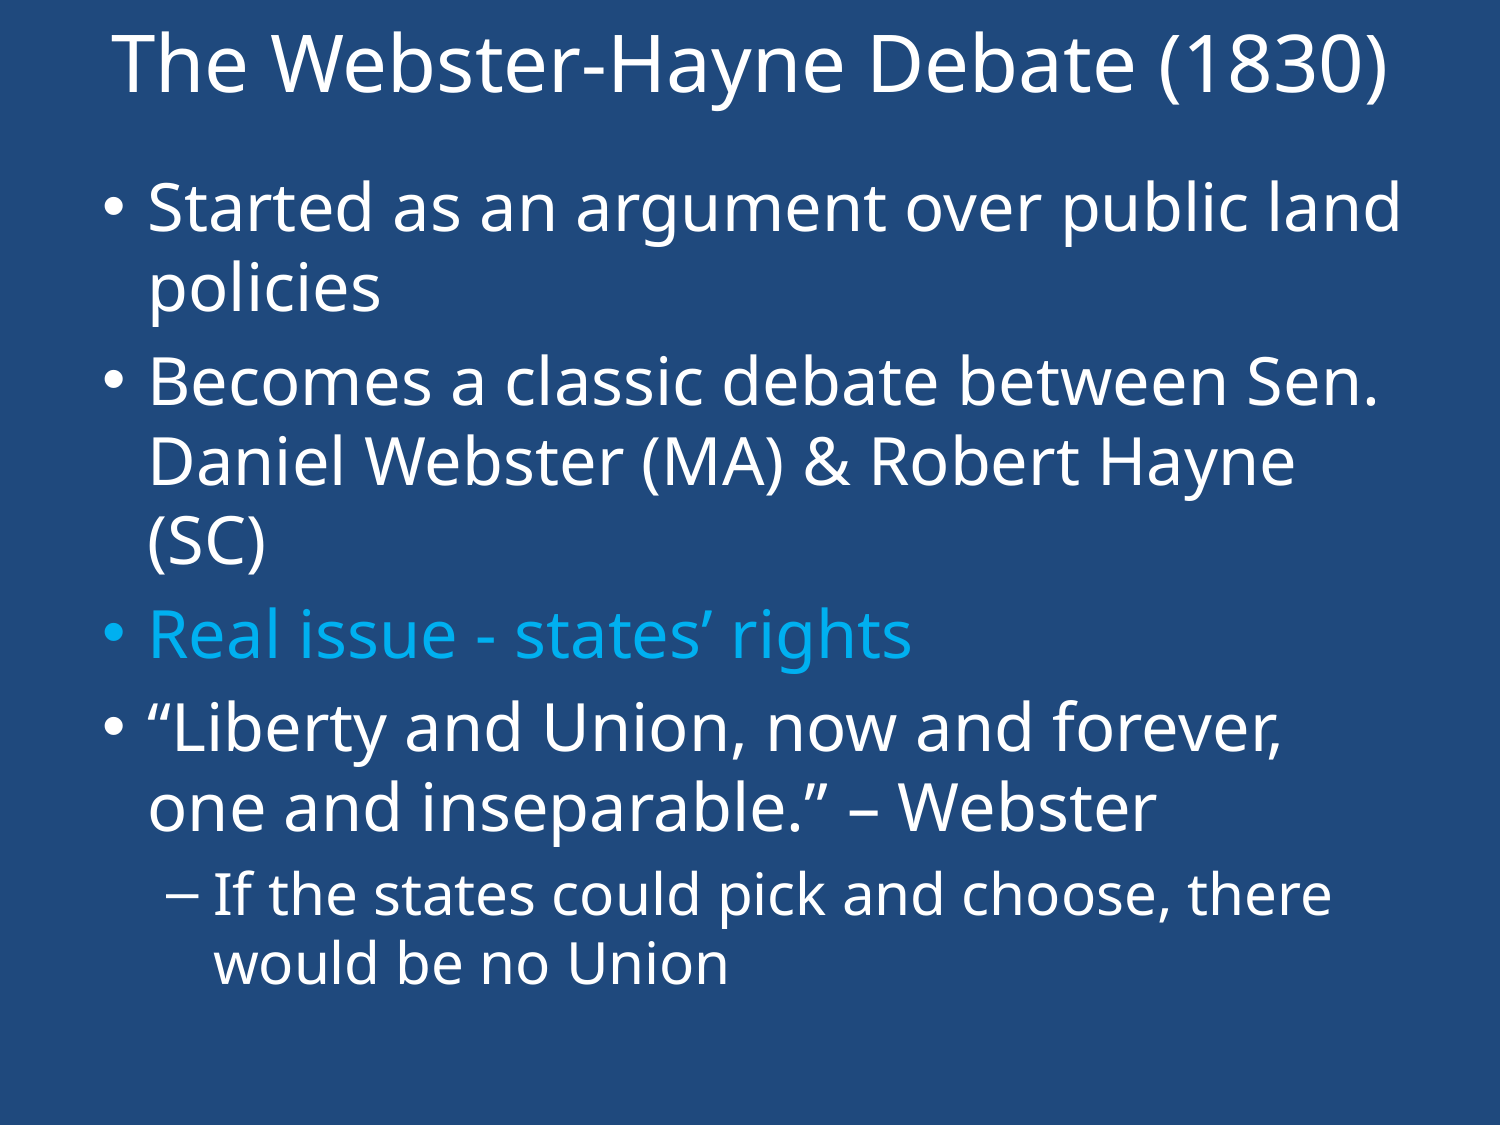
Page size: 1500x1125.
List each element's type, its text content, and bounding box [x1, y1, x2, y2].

list Started as an argument over public land policies Becomes a classic debate between Sen. Daniel Webster (MA) & Robert Hayne (SC) Real issue - states’ rights “Liberty and Union, now and forever, one and inseparable.” – Webster If the states could pick and choose, there would be no Union [87, 157, 1425, 1075]
title The Webster-Hayne Debate (1830) [75, 4, 1425, 117]
